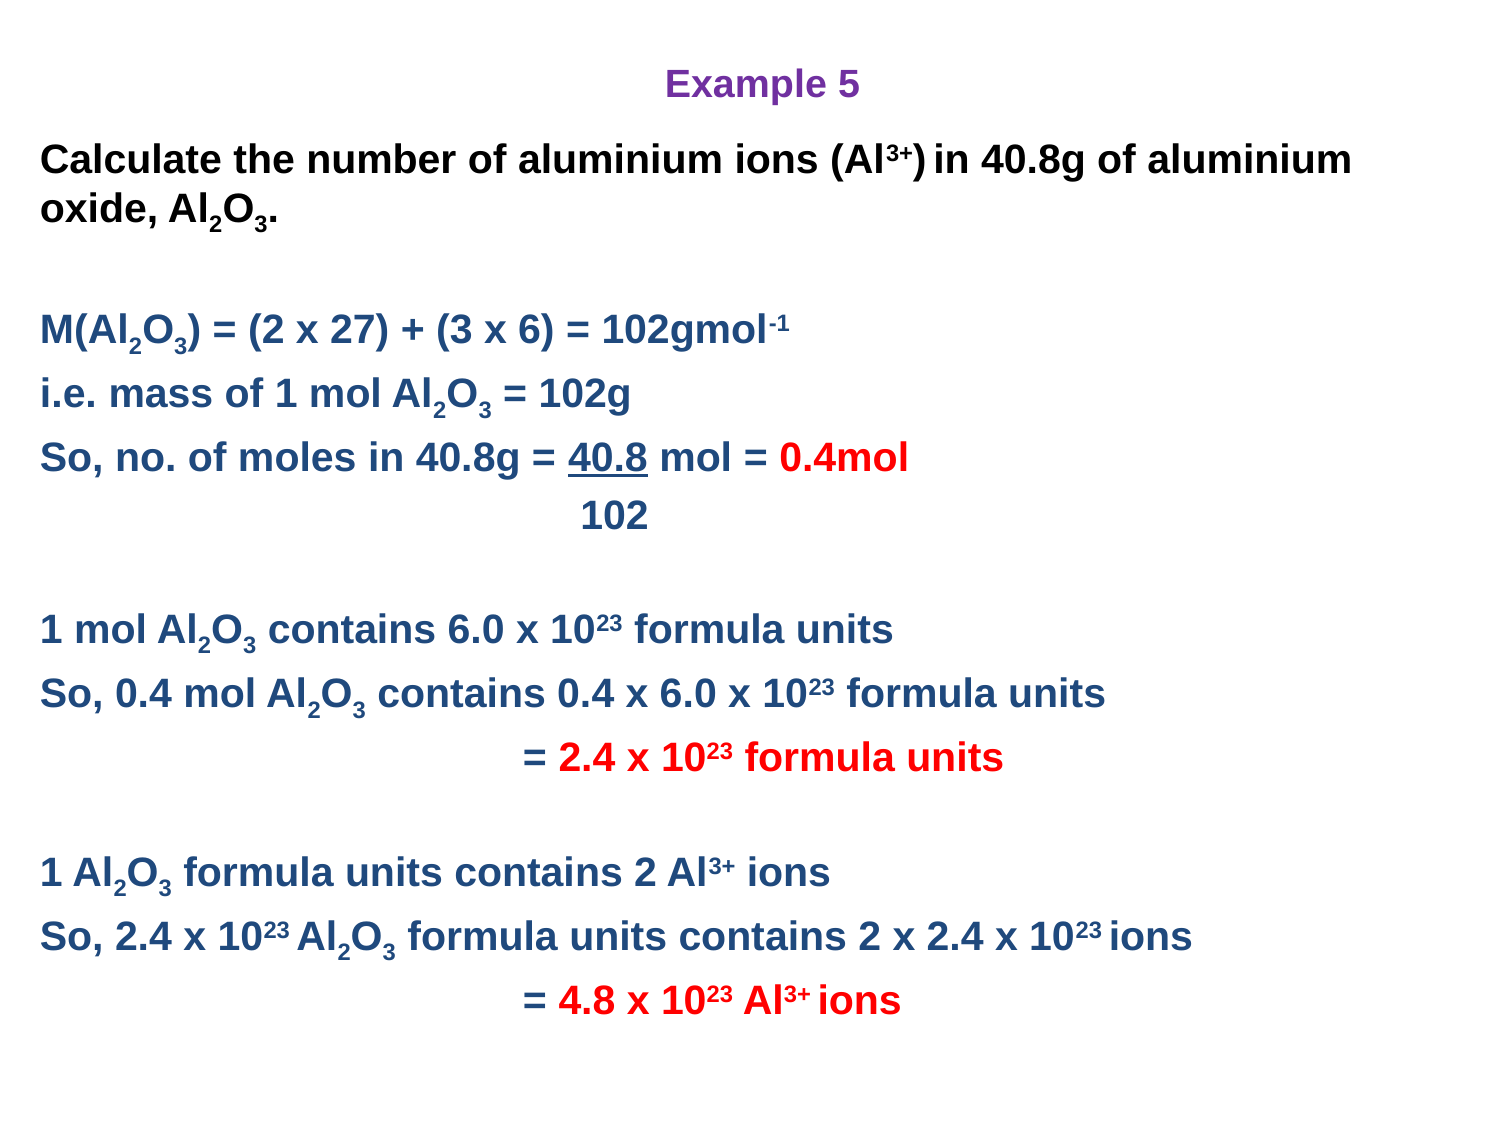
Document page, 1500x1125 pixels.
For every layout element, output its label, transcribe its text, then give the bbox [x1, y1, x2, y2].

subtitle Calculate the number of aluminium ions (Al3+) in 40.8g of aluminium oxide, Al2O3. M(Al2O3) = (2 x 27) + (3 x 6) = 102gmol-1 i.e. mass of 1 mol Al2O3 = 102g So, no. of moles in 40.8g = 40.8 mol = 0.4mol 102 1 mol Al2O3 contains 6.0 x 1023 formula units So, 0.4 mol Al2O3 contains 0.4 x 6.0 x 1023 formula units = 2.4 x 1023 formula units 1 Al2O3 formula units contains 2 Al3+ ions So, 2.4 x 1023 Al2O3 formula units contains 2 x 2.4 x 1023 ions = 4.8 x 1023 Al3+ ions [24, 125, 1463, 1038]
title Example 5 [125, 50, 1400, 113]
